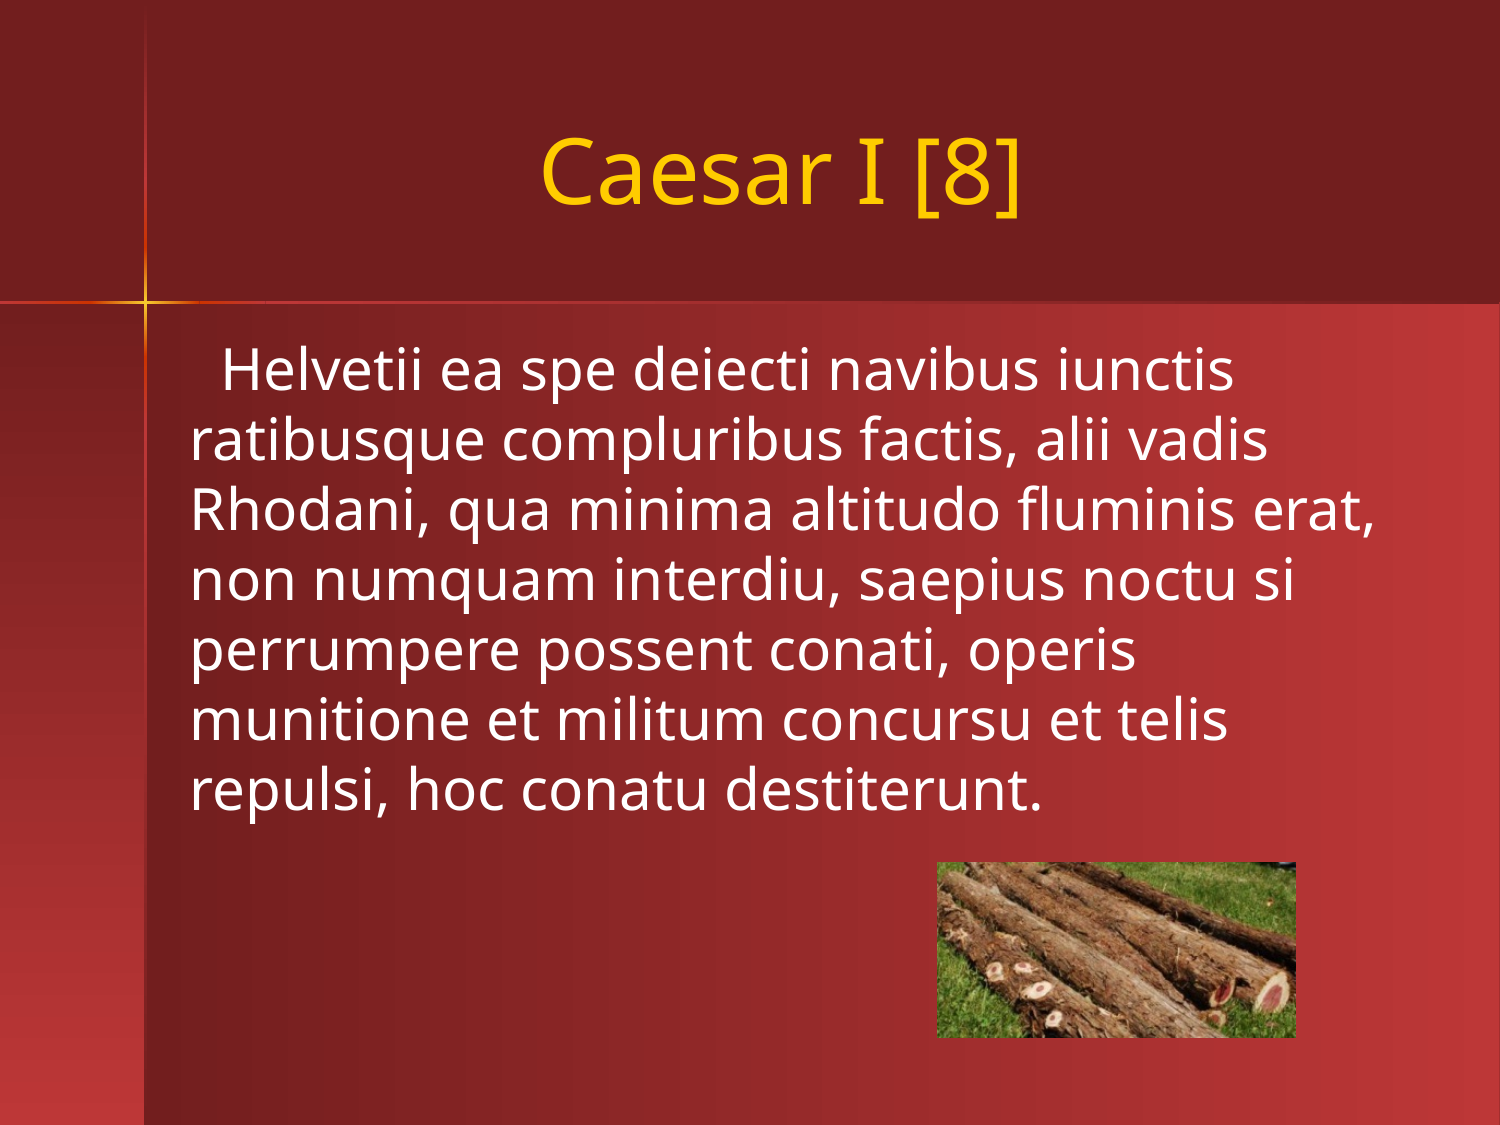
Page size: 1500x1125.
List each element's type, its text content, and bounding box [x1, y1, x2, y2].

list Helvetii ea spe deiecti navibus iunctis ratibusque compluribus factis, alii vadis Rhodani, qua minima altitudo fluminis erat, non numquam interdiu, saepius noctu si perrumpere possent conati, operis munitione et militum concursu et telis repulsi, hoc conatu destiterunt. [174, 324, 1413, 1001]
picture [937, 862, 1296, 1038]
title Caesar I [8] [174, 49, 1413, 286]
